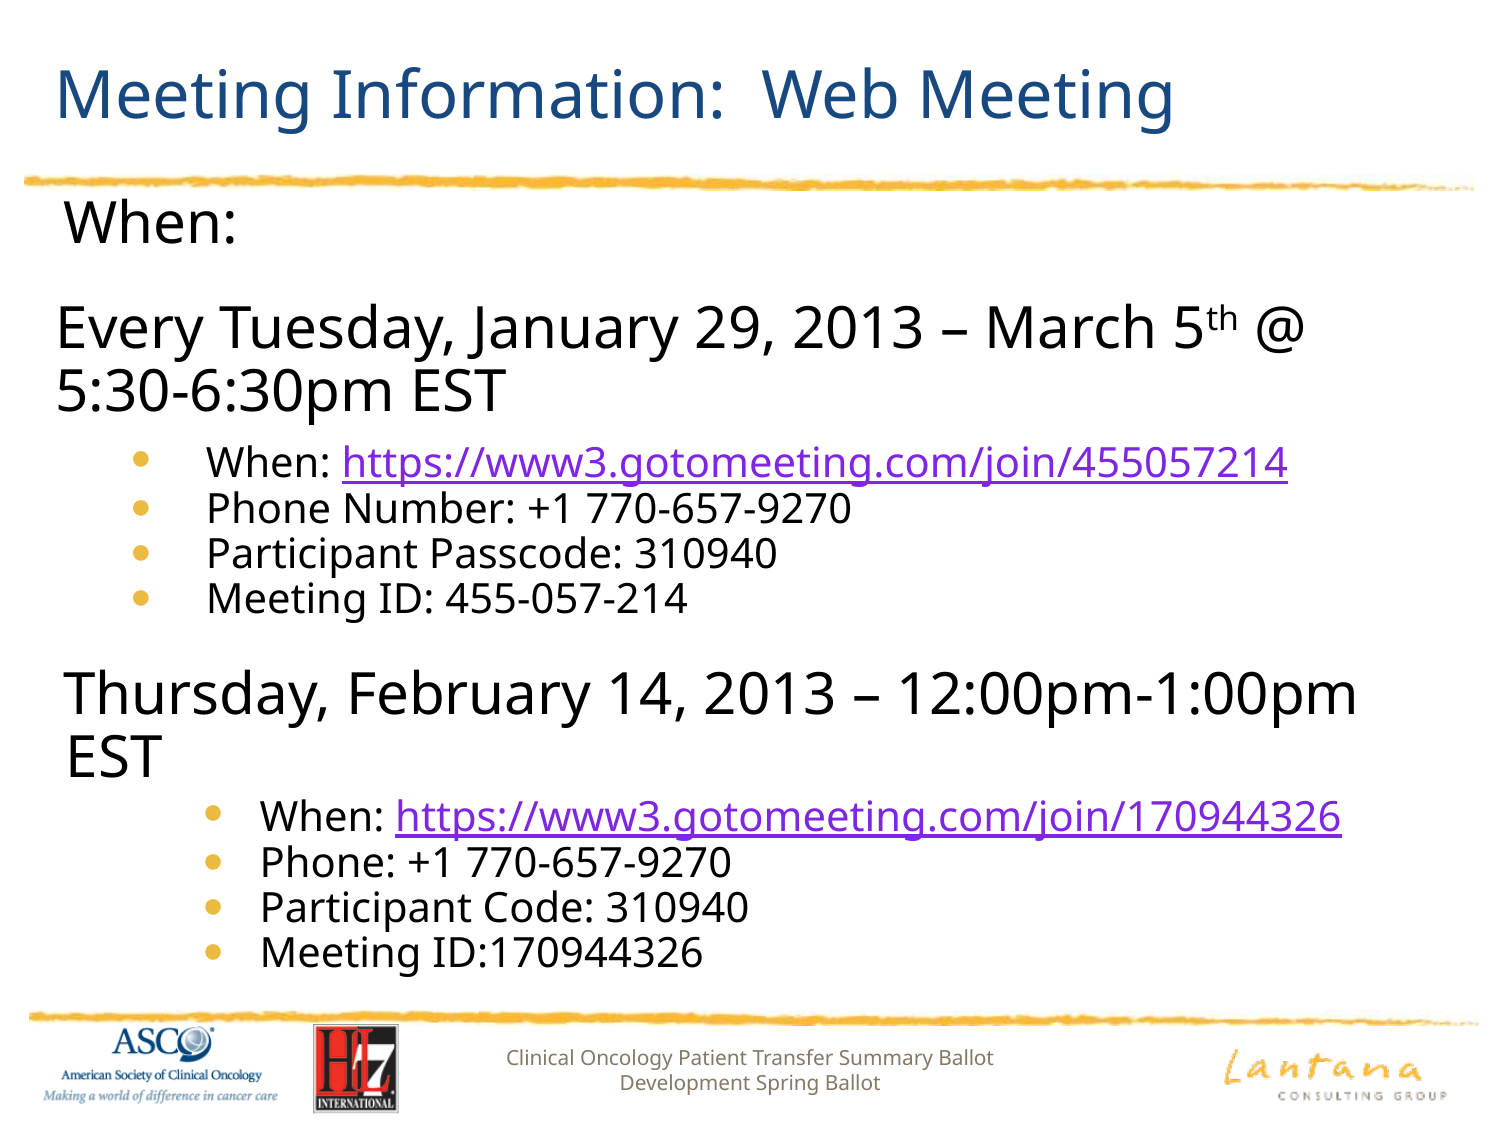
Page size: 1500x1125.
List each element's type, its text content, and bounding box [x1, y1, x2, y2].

title Meeting Information: Web Meeting [49, 12, 1450, 182]
picture [24, 174, 1474, 191]
list When: Every Tuesday, January 29, 2013 – March 5th @ 5:30-6:30pm EST When: https://www3.gotomeeting.com/join/455057214 Phone Number: +1 770-657-9270 Participant Passcode: 310940 Meeting ID: 455-057-214 Thursday, February 14, 2013 – 12:00pm-1:00pm EST When: https://www3.gotomeeting.com/join/170944326 Phone: +1 770-657-9270 Participant Code: 310940 Meeting ID:170944326 [50, 187, 1451, 969]
picture [29, 1010, 1479, 1114]
picture [1224, 1049, 1450, 1102]
